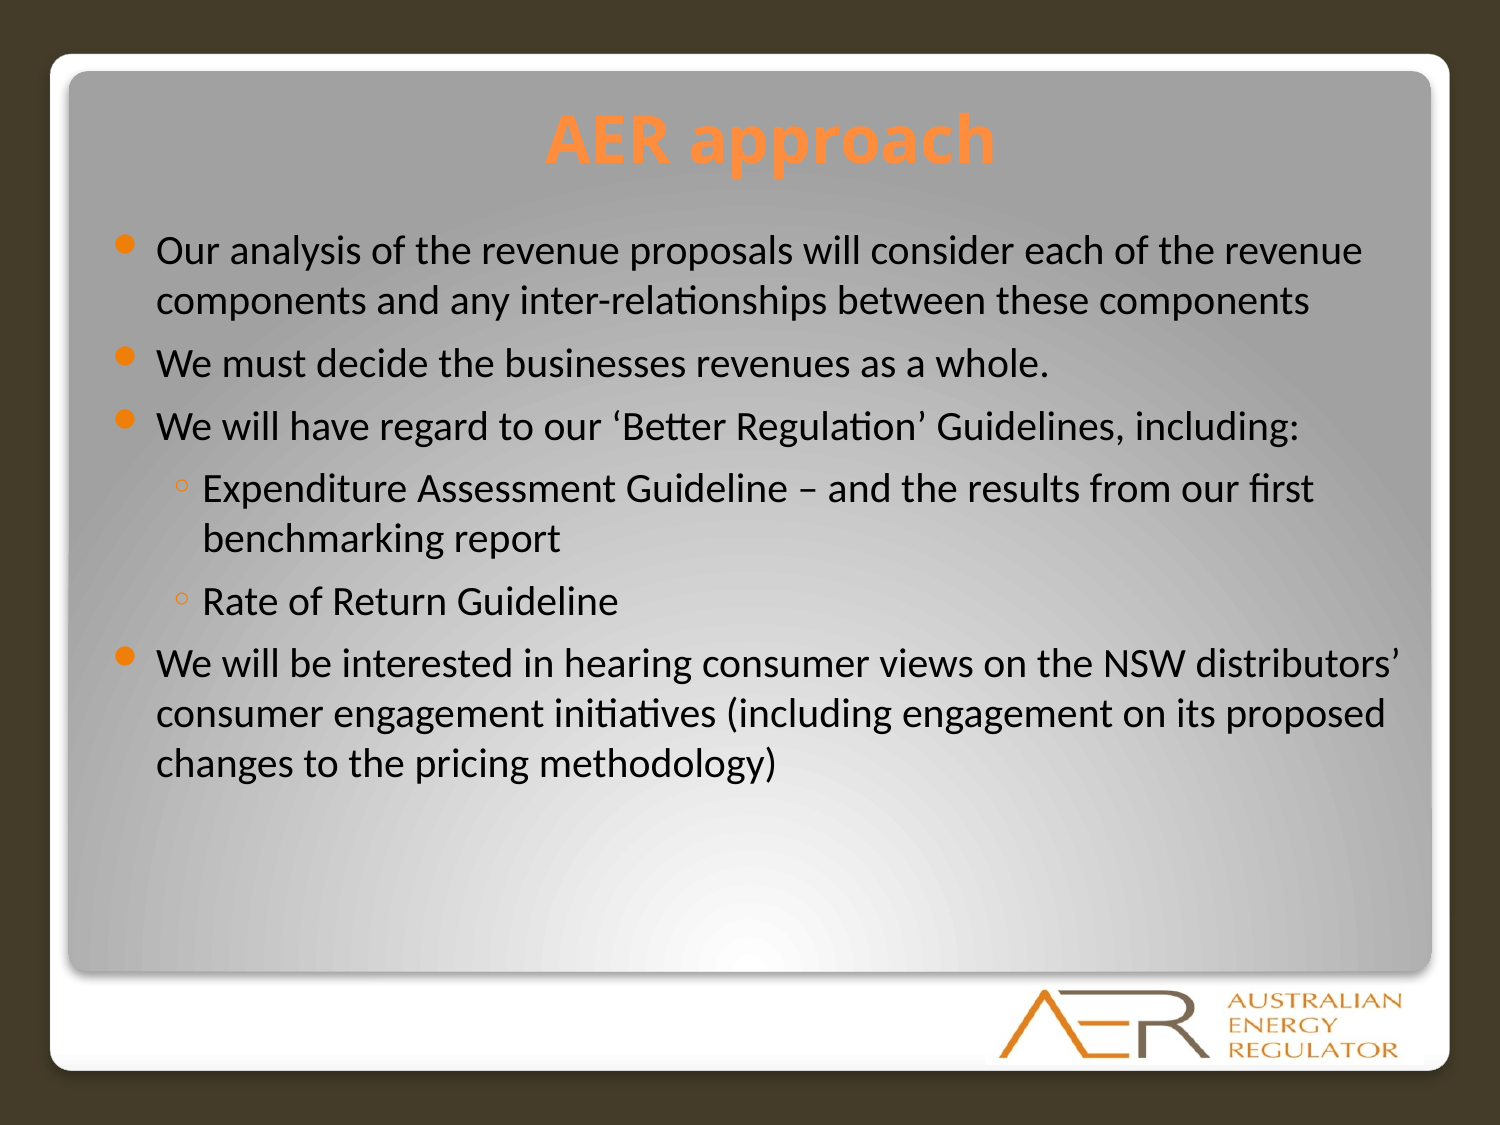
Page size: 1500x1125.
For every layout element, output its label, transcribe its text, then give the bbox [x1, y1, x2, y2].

picture [985, 987, 1424, 1065]
title AER approach [100, 90, 1443, 185]
list Our analysis of the revenue proposals will consider each of the revenue components and any inter-relationships between these components We must decide the businesses revenues as a whole. We will have regard to our ‘Better Regulation’ Guidelines, including: Expenditure Assessment Guideline – and the results from our first benchmarking report Rate of Return Guideline We will be interested in hearing consumer views on the NSW distributors’ consumer engagement initiatives (including engagement on its proposed changes to the pricing methodology) [82, 208, 1425, 1012]
